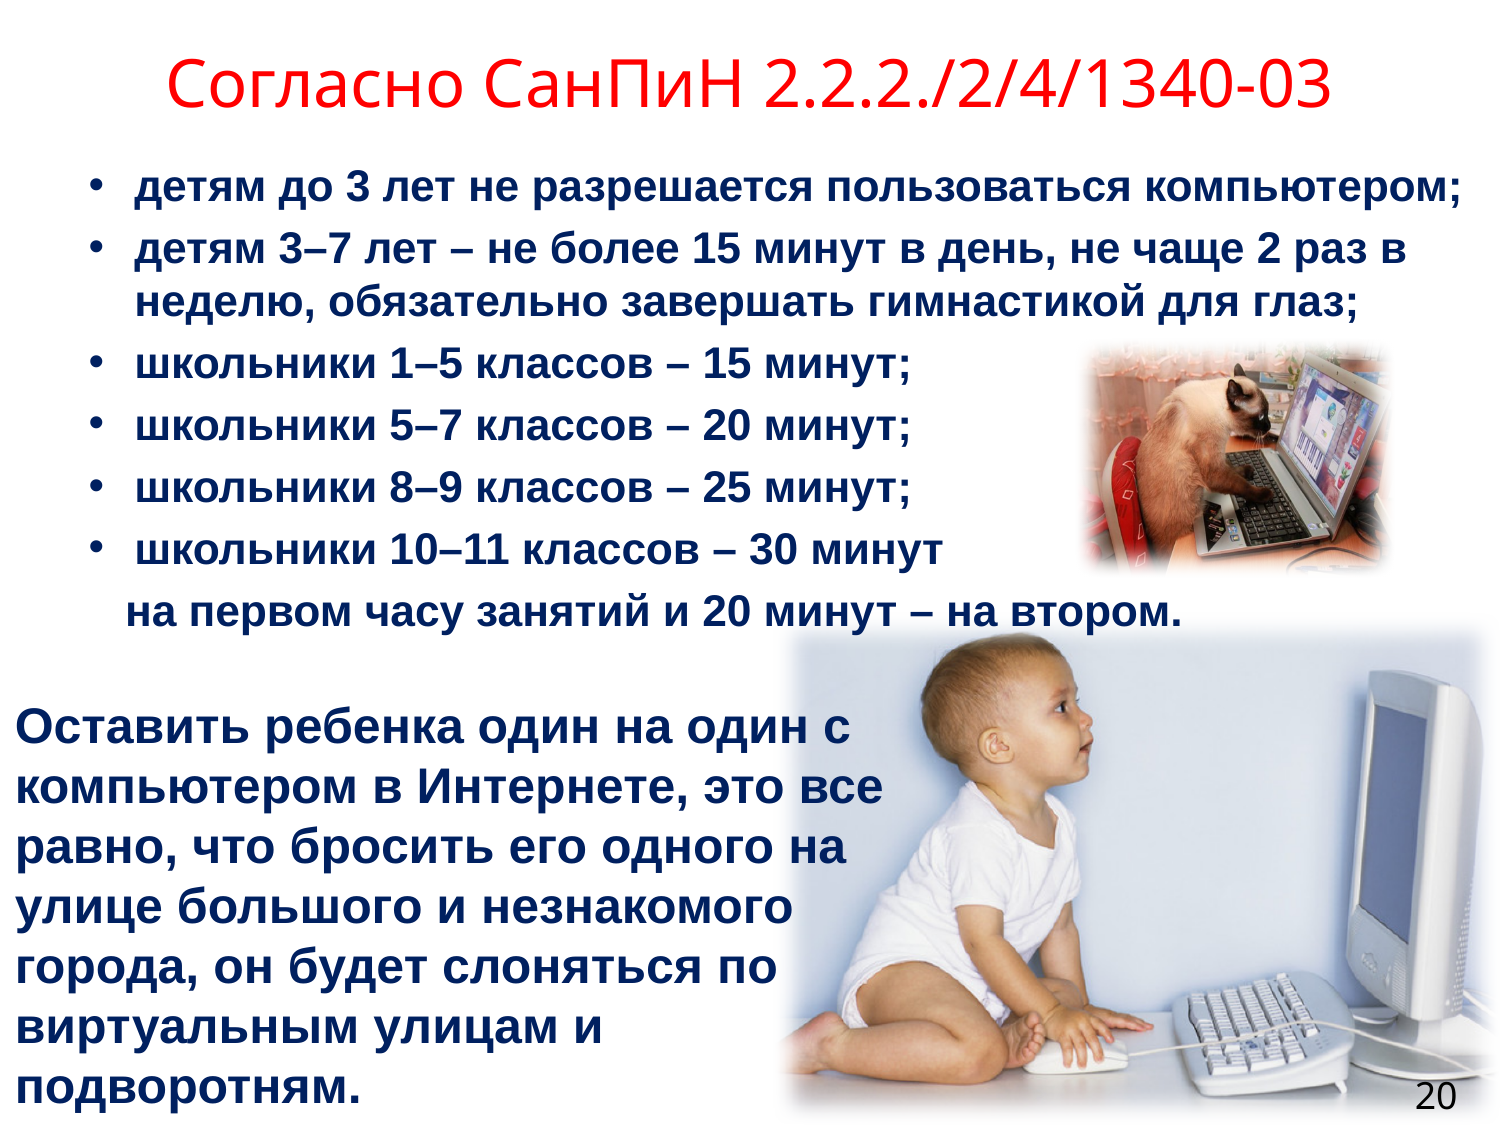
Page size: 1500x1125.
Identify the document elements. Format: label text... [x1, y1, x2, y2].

list детям до 3 лет не разрешается пользоваться компьютером; детям 3–7 лет – не более 15 минут в день, не чаще 2 раз в неделю, обязательно завершать гимнастикой для глаз; школьники 1–5 классов – 15 минут; школьники 5–7 классов – 20 минут; школьники 8–9 классов – 25 минут; школьники 10–11 классов – 30 минут на первом часу занятий и 20 минут – на втором. [0, 149, 1500, 685]
picture [1074, 337, 1397, 579]
text_box Оставить ребенка один на один с компьютером в Интернете, это все равно, что бросить его одного на улице большого и незнакомого города, он будет слоняться по виртуальным улицам и подворотням. [0, 685, 768, 1121]
title Согласно СанПиН 2.2.2./2/4/1340-03 [0, 0, 1500, 149]
picture [773, 612, 1500, 1125]
